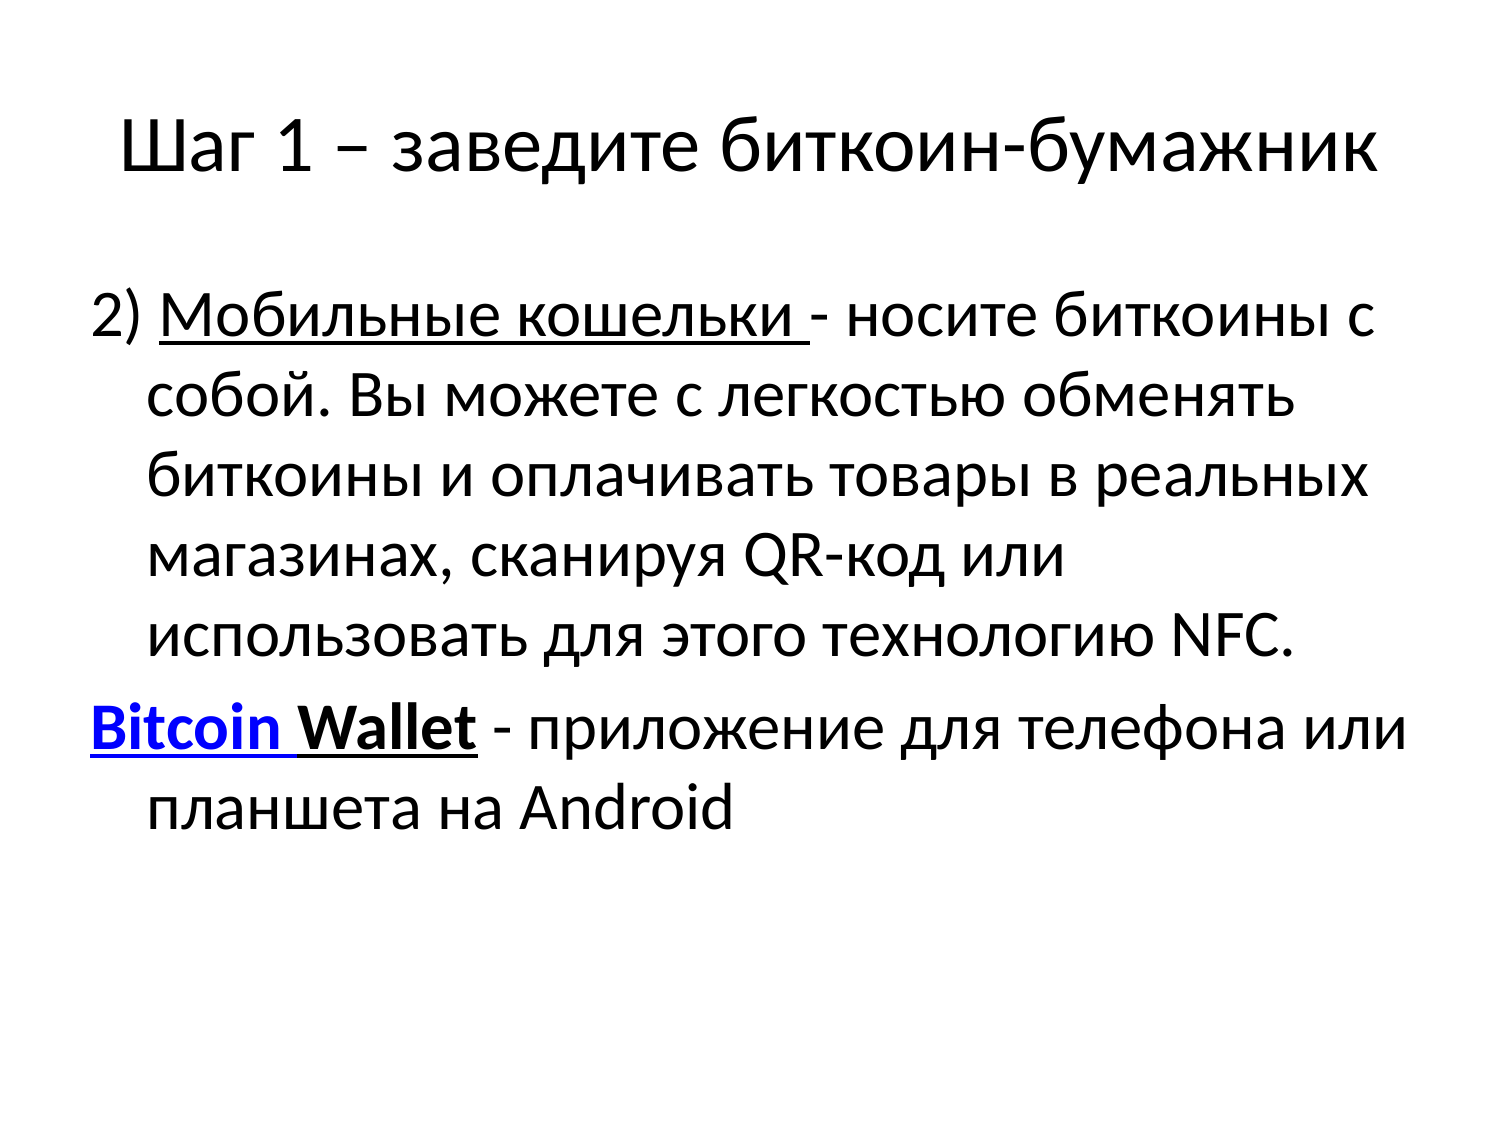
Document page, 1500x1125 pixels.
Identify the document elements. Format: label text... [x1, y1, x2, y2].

list 2) Мобильные кошельки - носите биткоины с собой. Вы можете с легкостью обменять биткоины и оплачивать товары в реальных магазинах, сканируя QR-код или использовать для этого технологию NFC. Bitcoin Wallet - приложение для телефона или планшета на Android [75, 262, 1425, 1005]
title Шаг 1 – заведите биткоин-бумажник [75, 45, 1425, 233]
